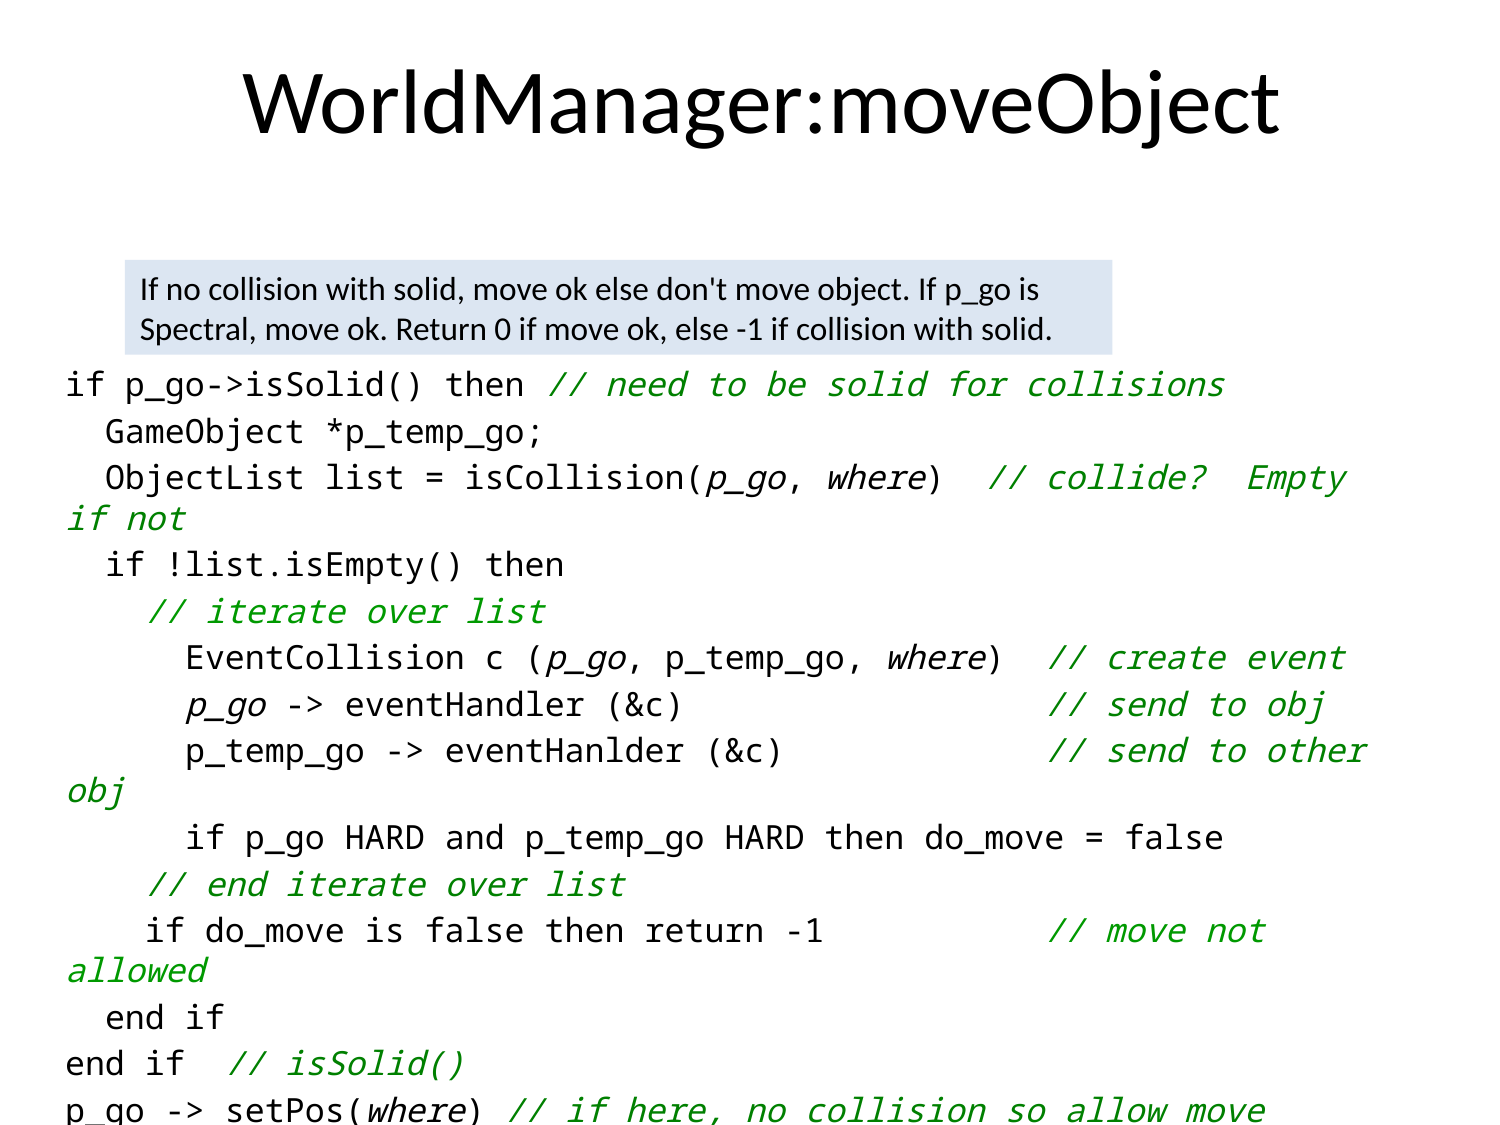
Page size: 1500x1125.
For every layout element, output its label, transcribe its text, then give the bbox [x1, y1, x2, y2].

title WorldManager:moveObject [87, 3, 1438, 191]
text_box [124, 150, 1113, 357]
list if p_go->isSolid() then // need to be solid for collisions GameObject *p_temp_go; ObjectList list = isCollision(p_go, where) // collide? Empty if not if !list.isEmpty() then // iterate over list EventCollision c (p_go, p_temp_go, where) // create event p_go -> eventHandler (&c) // send to obj p_temp_go -> eventHanlder (&c) // send to other obj if p_go HARD and p_temp_go HARD then do_move = false // end iterate over list if do_move is false then return -1 // move not allowed end if end if // isSolid() p_go -> setPos(where) // if here, no collision so allow move return 0 // move was ok [50, 355, 1400, 1088]
